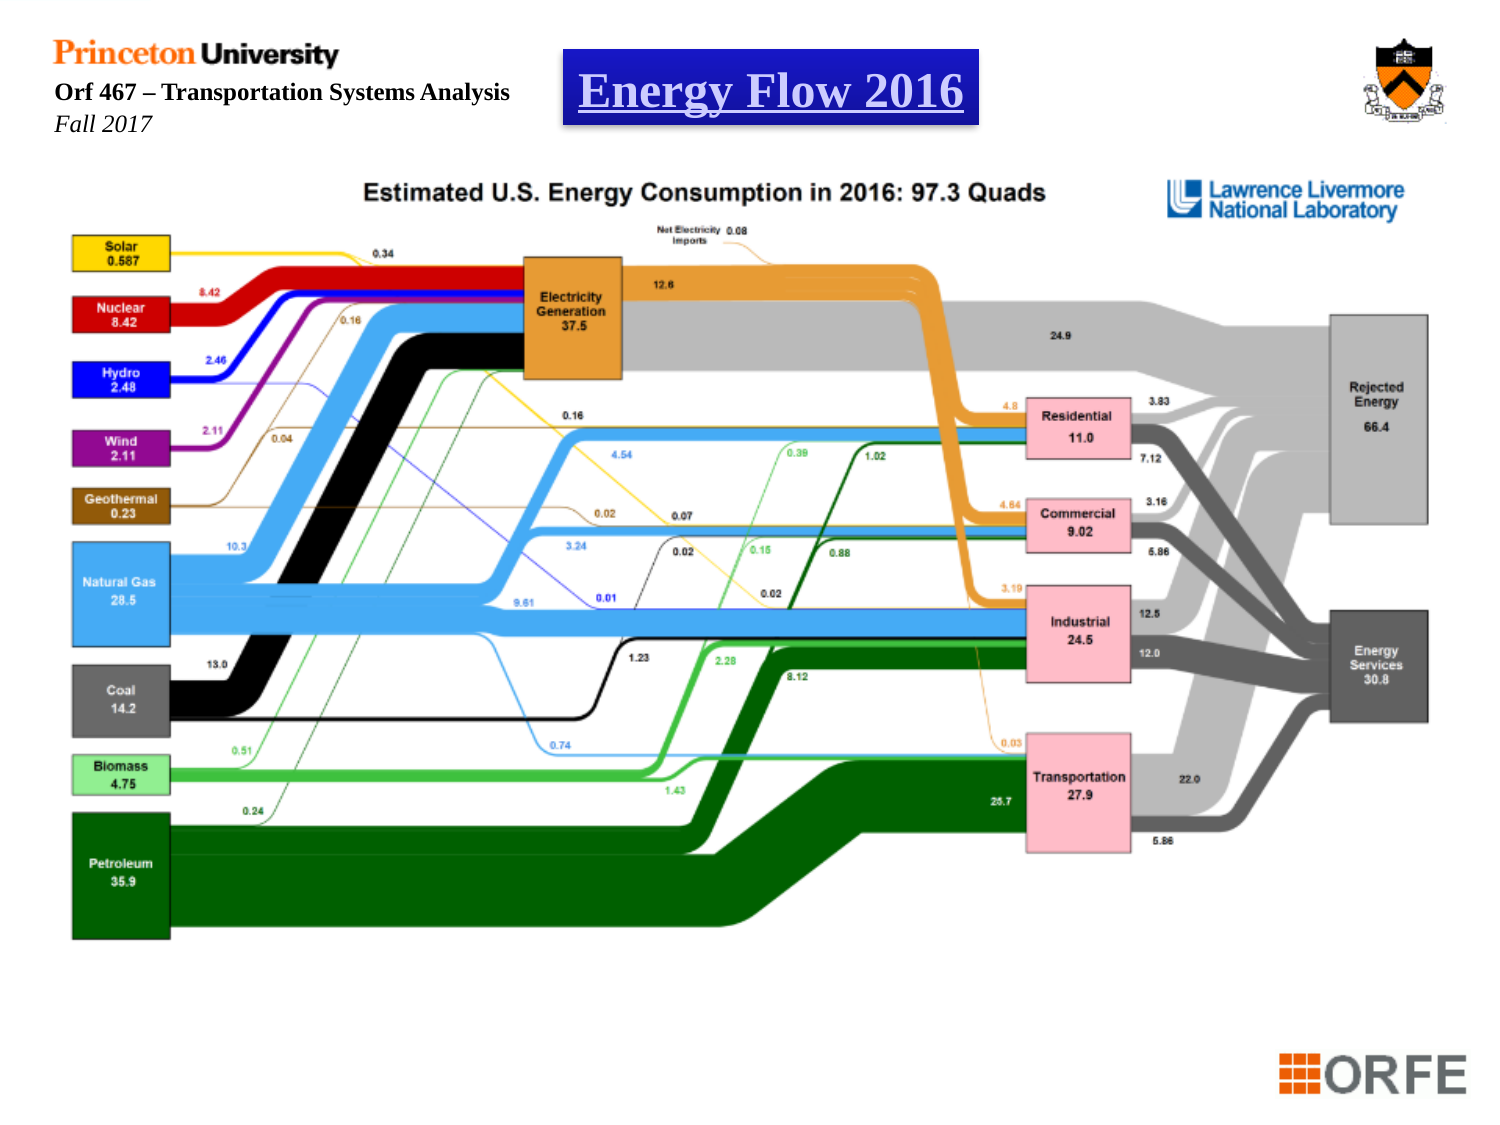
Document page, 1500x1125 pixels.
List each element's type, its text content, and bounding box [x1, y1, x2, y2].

text_box Energy Flow 2016 [563, 49, 979, 125]
picture [50, 37, 343, 72]
picture [1362, 37, 1450, 124]
picture [1275, 1049, 1471, 1099]
picture [68, 177, 1432, 948]
